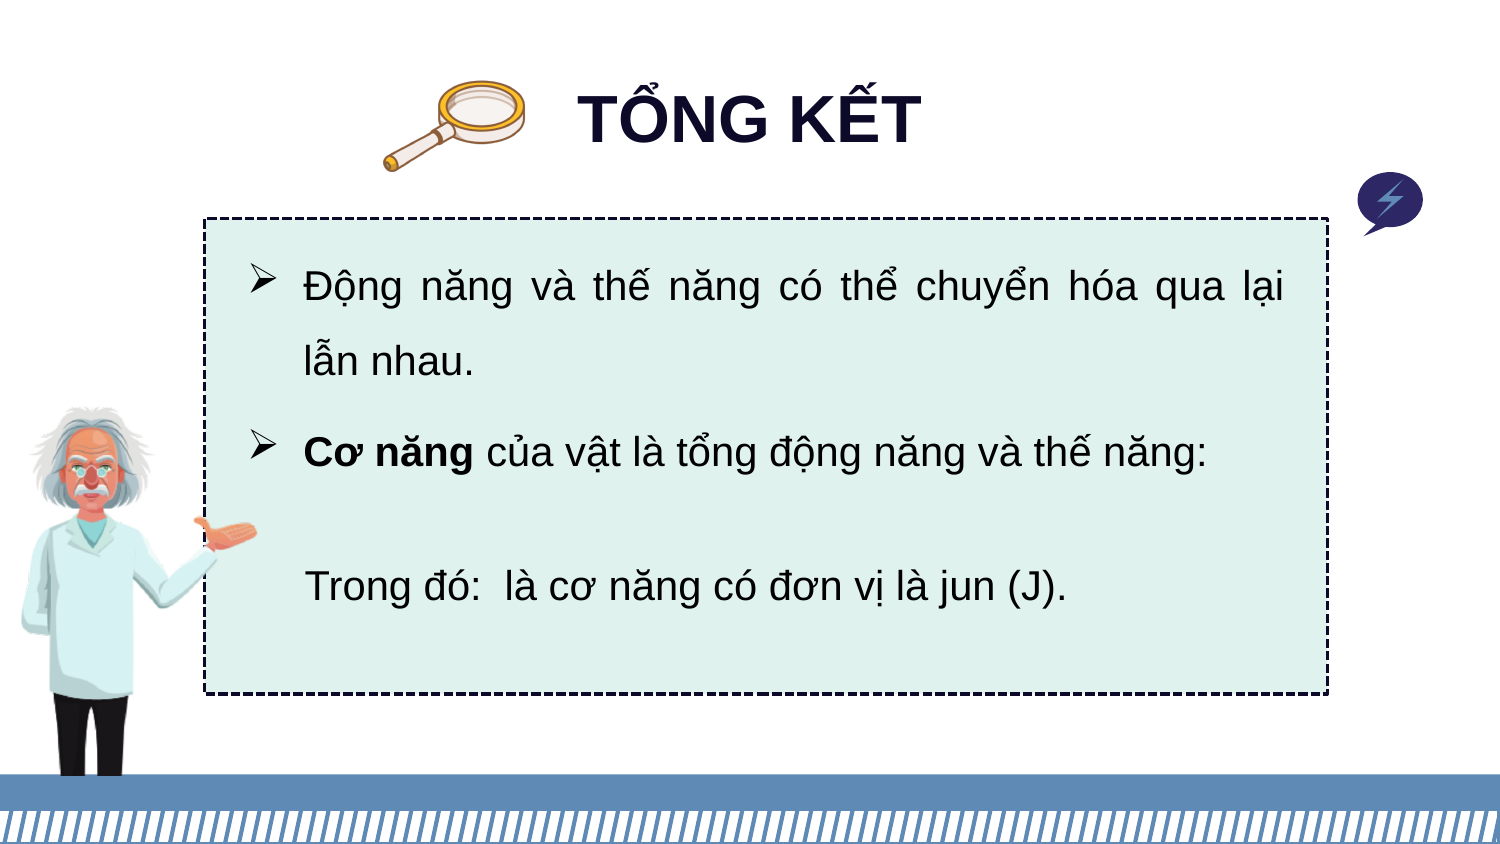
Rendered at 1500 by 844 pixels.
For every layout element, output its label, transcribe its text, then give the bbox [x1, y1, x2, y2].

title TỔNG KẾT [118, 60, 1382, 165]
picture [382, 78, 528, 173]
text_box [204, 218, 1328, 695]
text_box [1357, 171, 1424, 237]
picture [19, 401, 259, 776]
